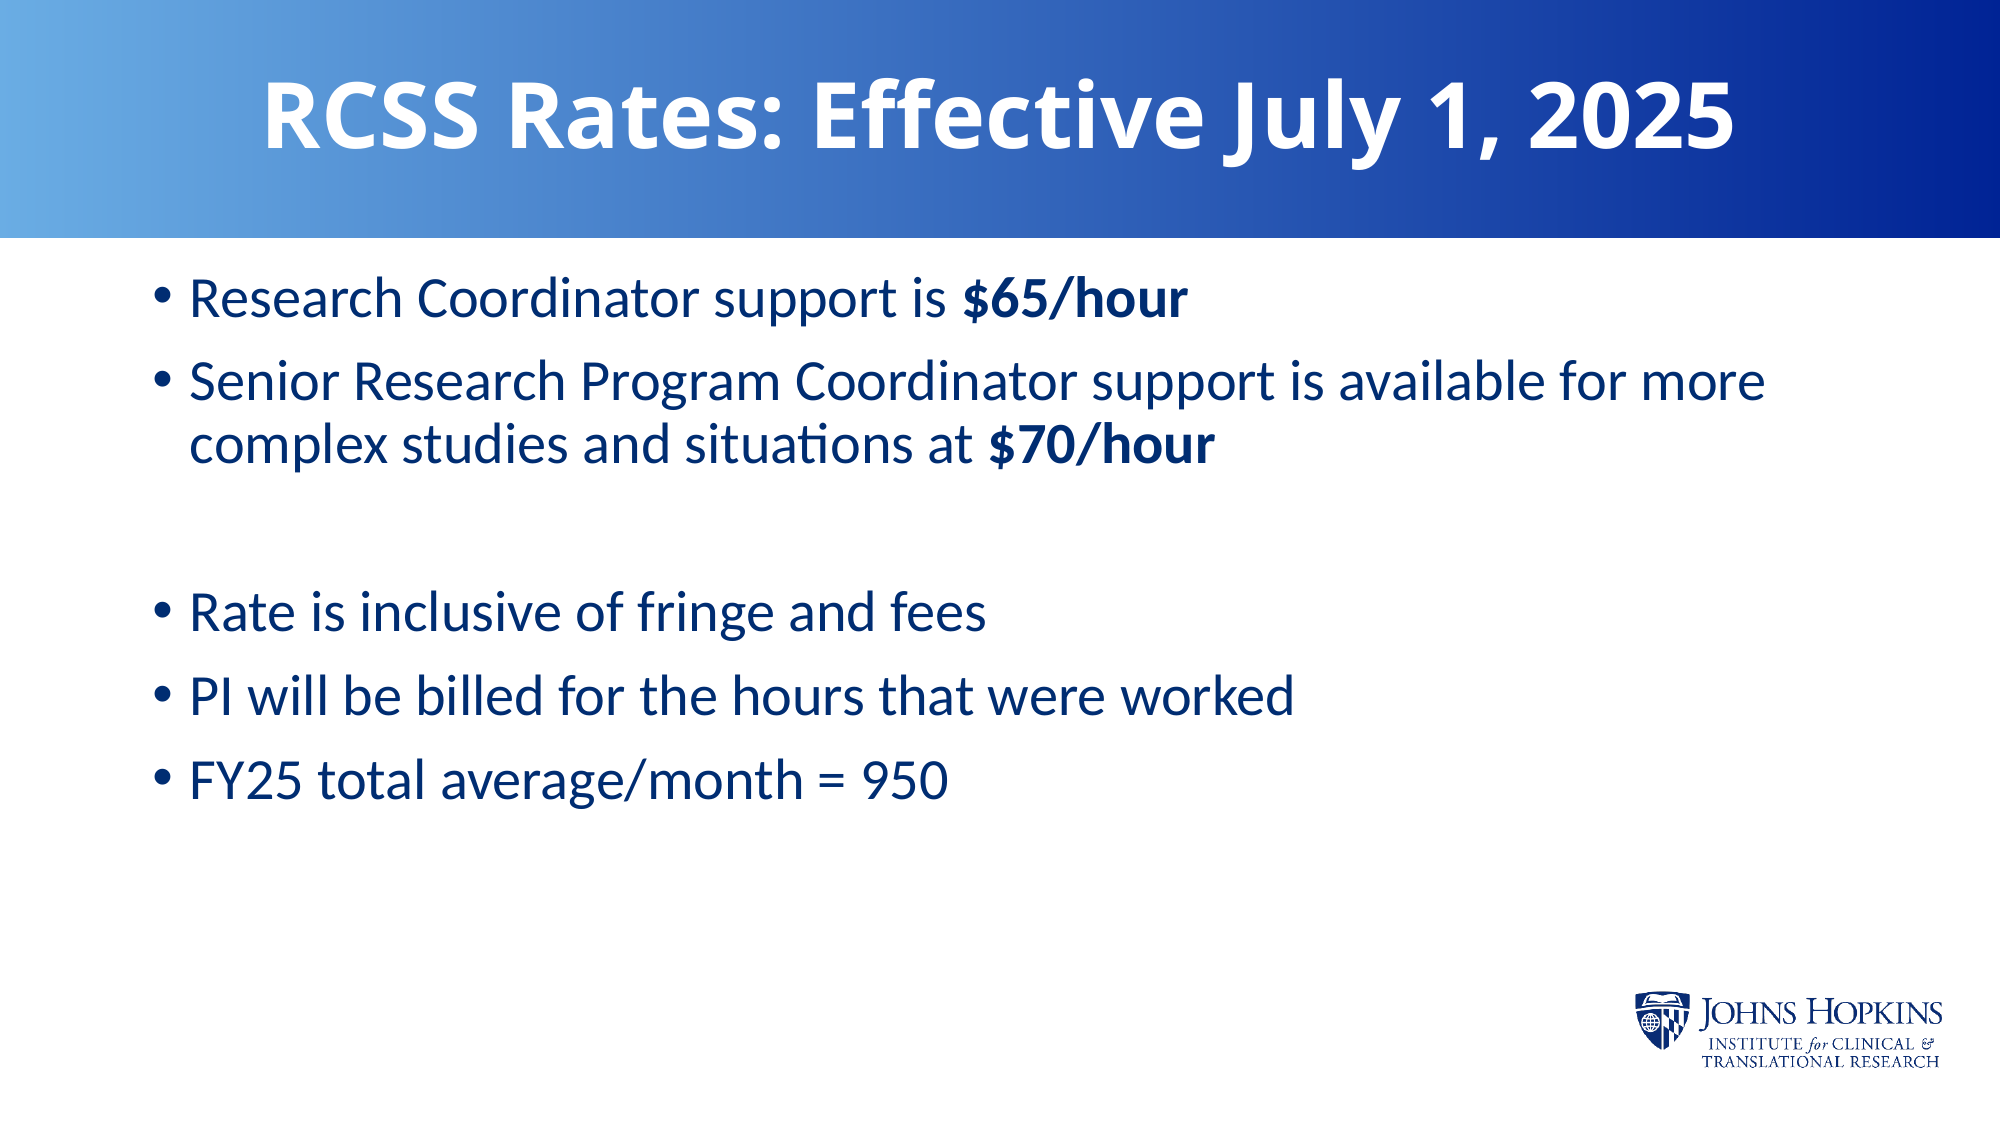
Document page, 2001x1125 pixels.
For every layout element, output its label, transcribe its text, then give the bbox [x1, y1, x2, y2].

list Research Coordinator support is $65/hour Senior Research Program Coordinator support is available for more complex studies and situations at $70/hour Rate is inclusive of fringe and fees PI will be billed for the hours that were worked FY25 total average/month = 950 [137, 259, 1863, 934]
picture [1577, 933, 2000, 1125]
title RCSS Rates: Effective July 1, 2025 [137, 10, 1863, 228]
